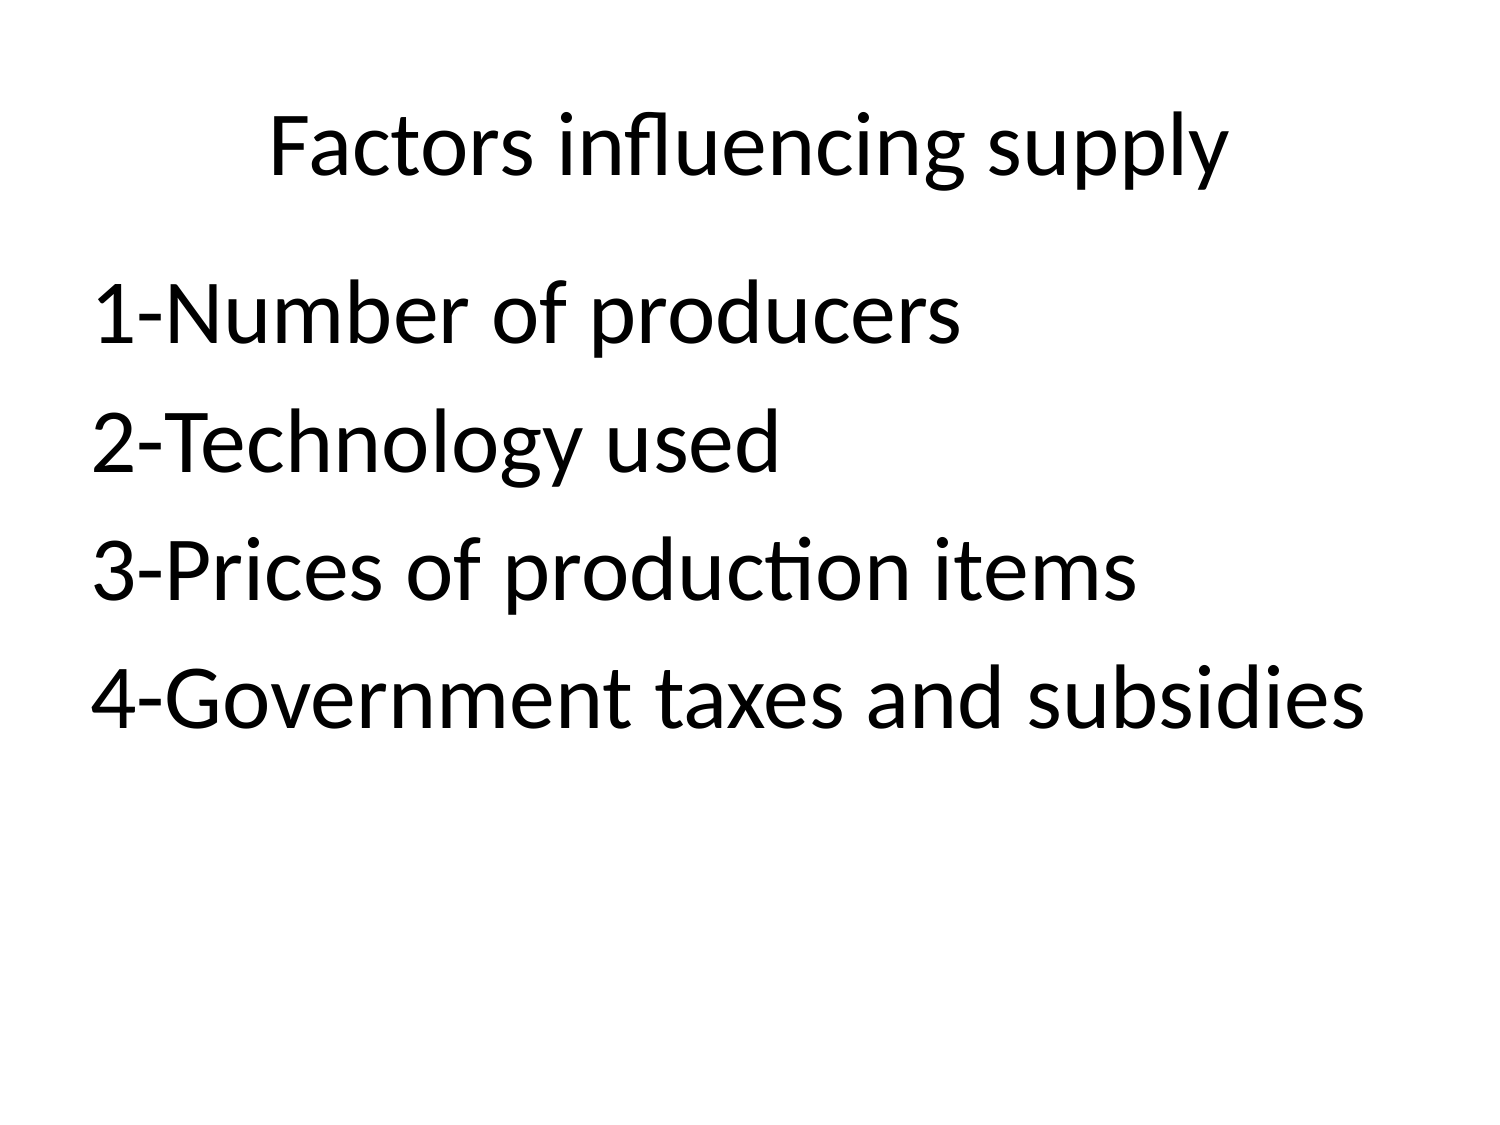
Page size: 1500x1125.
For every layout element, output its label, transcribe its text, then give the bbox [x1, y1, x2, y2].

list 1-Number of producers 2-Technology used 3-Prices of production items 4-Government taxes and subsidies [75, 244, 1425, 1005]
title Factors influencing supply [75, 45, 1425, 233]
